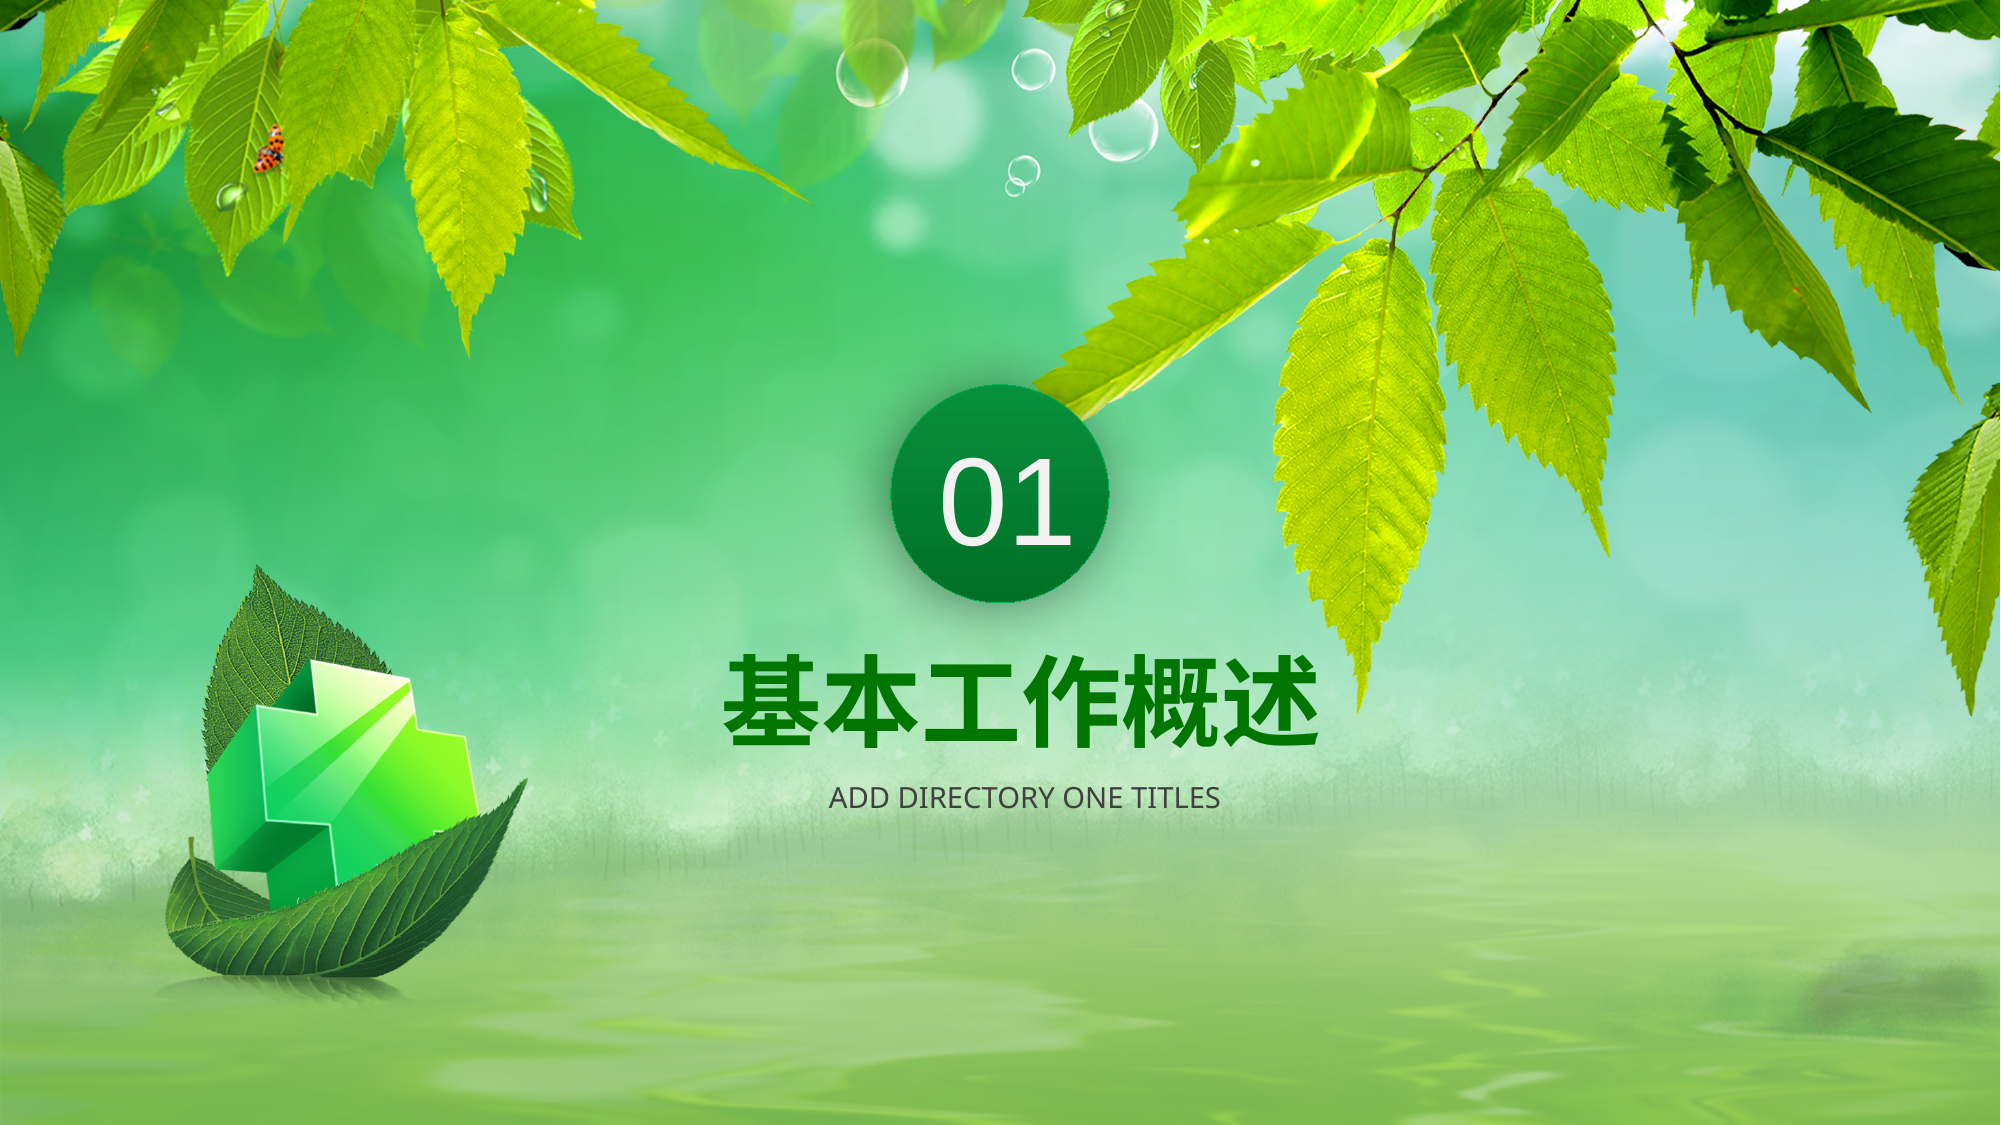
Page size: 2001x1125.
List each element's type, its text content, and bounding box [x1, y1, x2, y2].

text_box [890, 384, 1110, 603]
picture [0, 0, 2000, 1125]
text_box 基本工作概述 [590, 630, 1454, 769]
text_box ADD DIRECTORY ONE TITLES [813, 771, 1236, 822]
